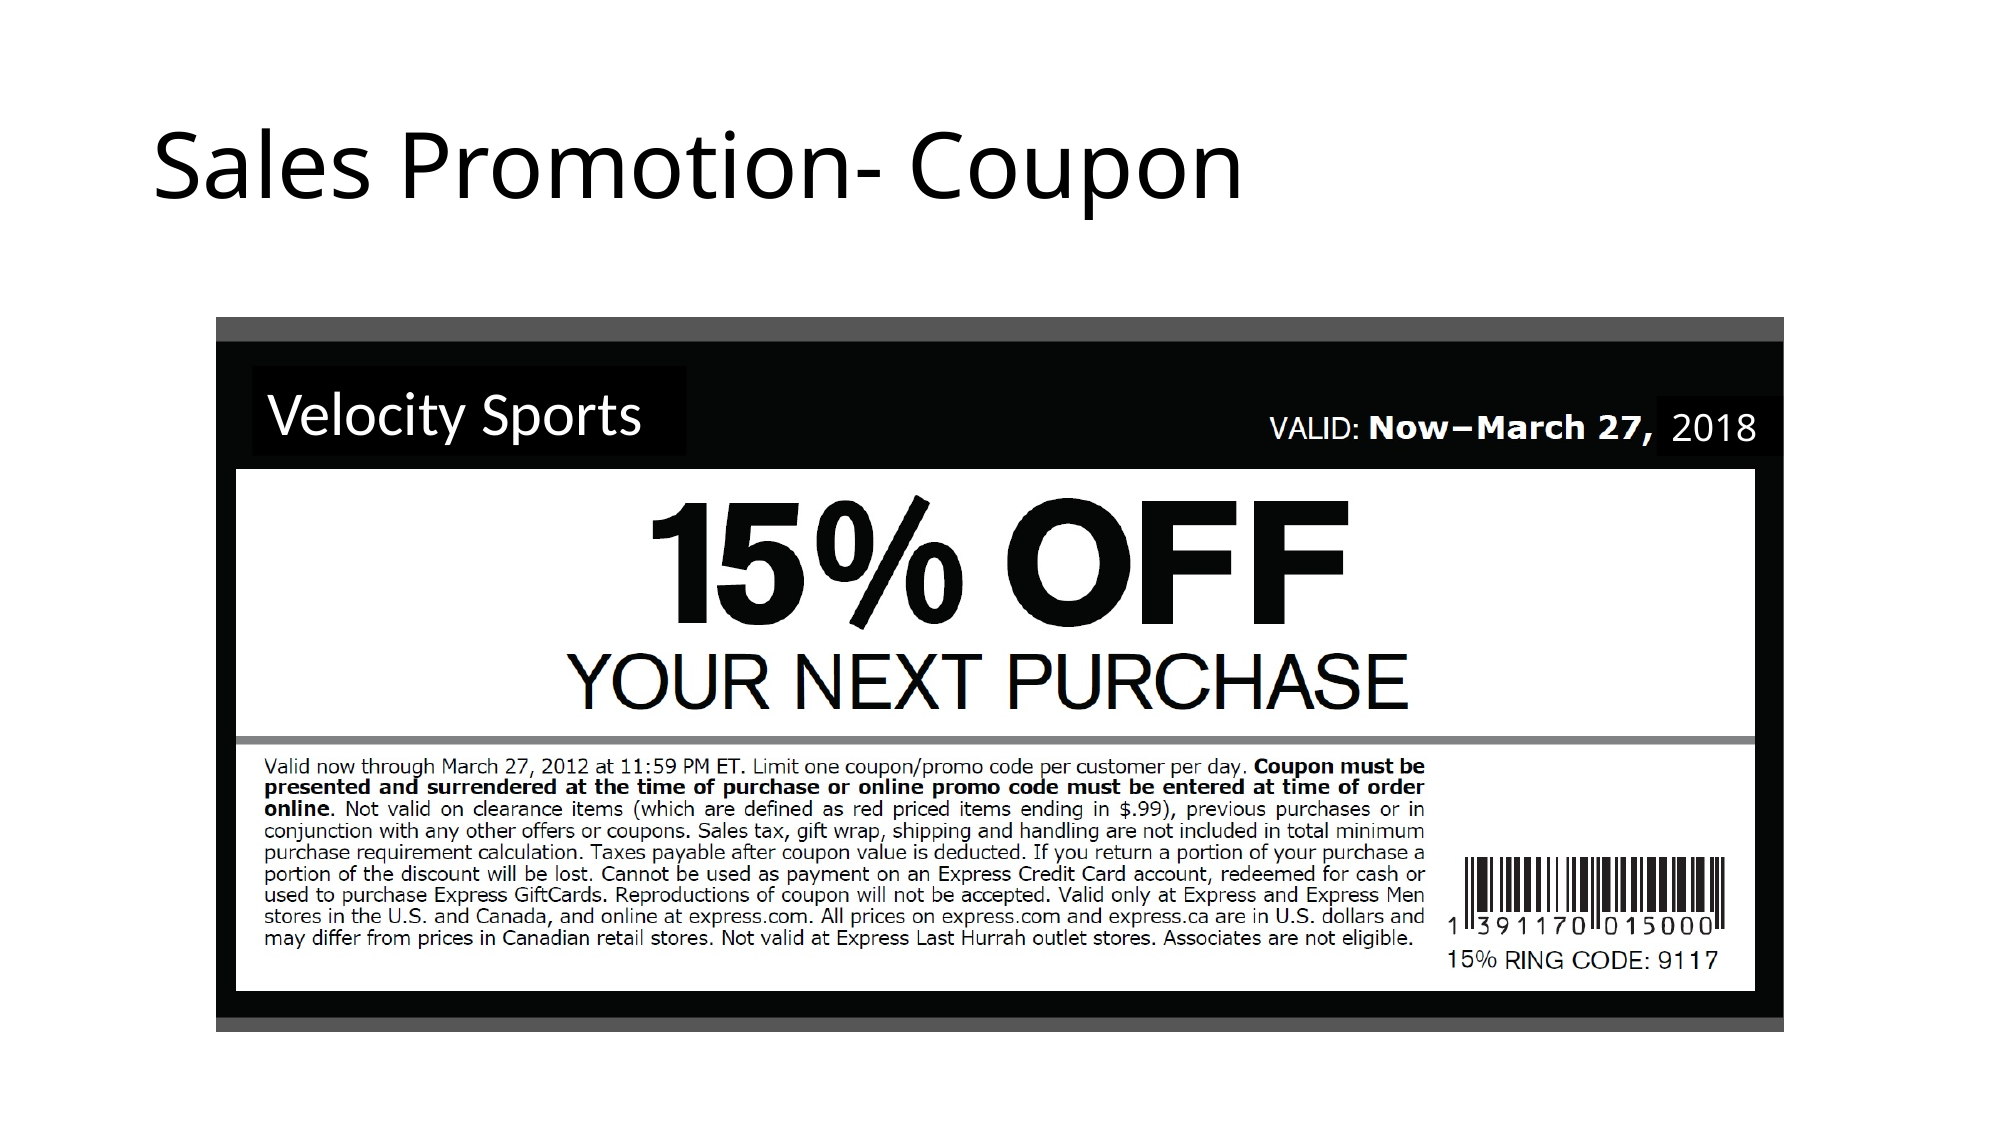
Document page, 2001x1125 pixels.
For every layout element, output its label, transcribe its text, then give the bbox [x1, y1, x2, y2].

title Sales Promotion- Coupon [137, 59, 1863, 278]
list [216, 317, 1784, 1032]
